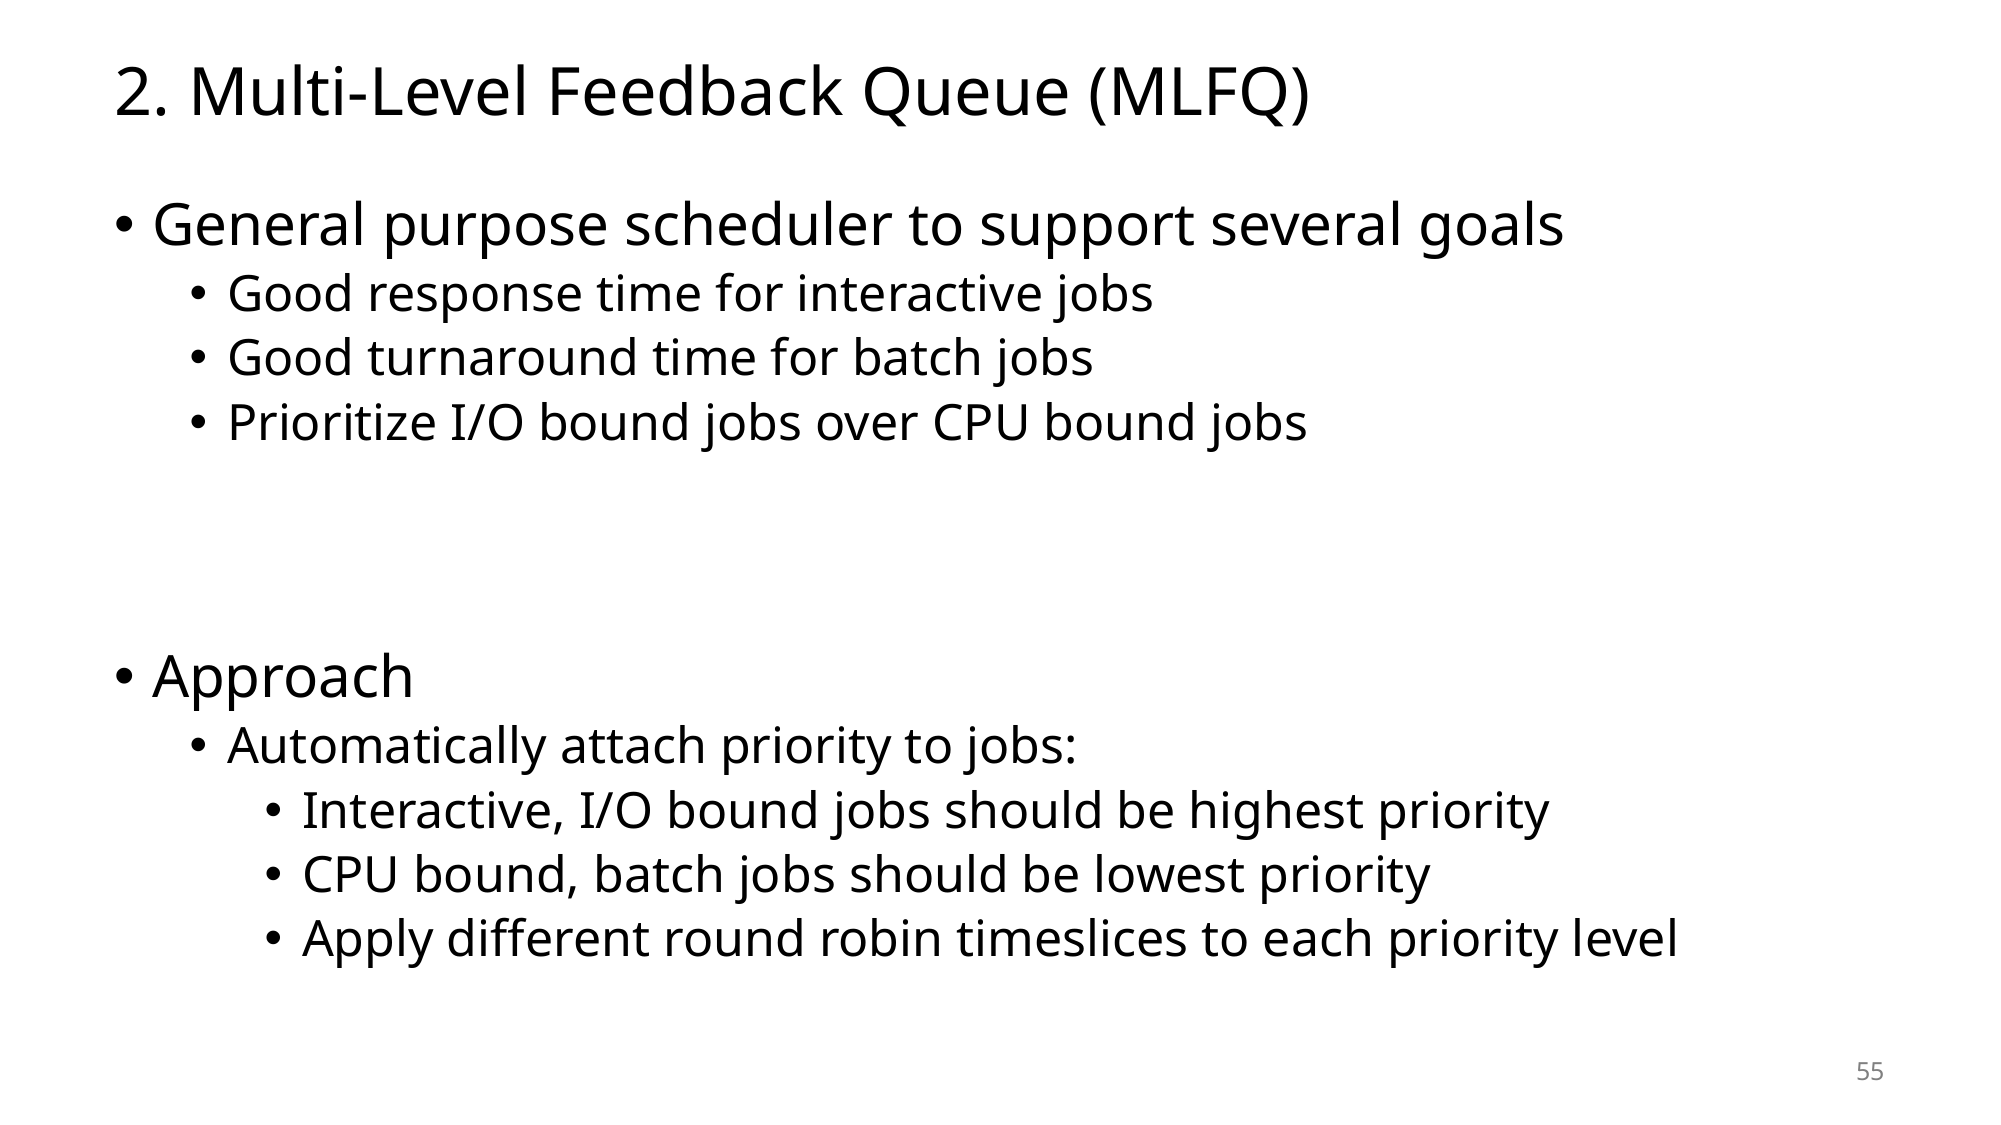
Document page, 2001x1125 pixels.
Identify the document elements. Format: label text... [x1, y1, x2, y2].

list General purpose scheduler to support several goals Good response time for interactive jobs Good turnaround time for batch jobs Prioritize I/O bound jobs over CPU bound jobs Approach Automatically attach priority to jobs: Interactive, I/O bound jobs should be highest priority CPU bound, batch jobs should be lowest priority Apply different round robin timeslices to each priority level [99, 187, 1900, 1013]
slide_number 55 [1749, 1042, 1900, 1103]
title 2. Multi-Level Feedback Queue (MLFQ) [99, 37, 1900, 150]
